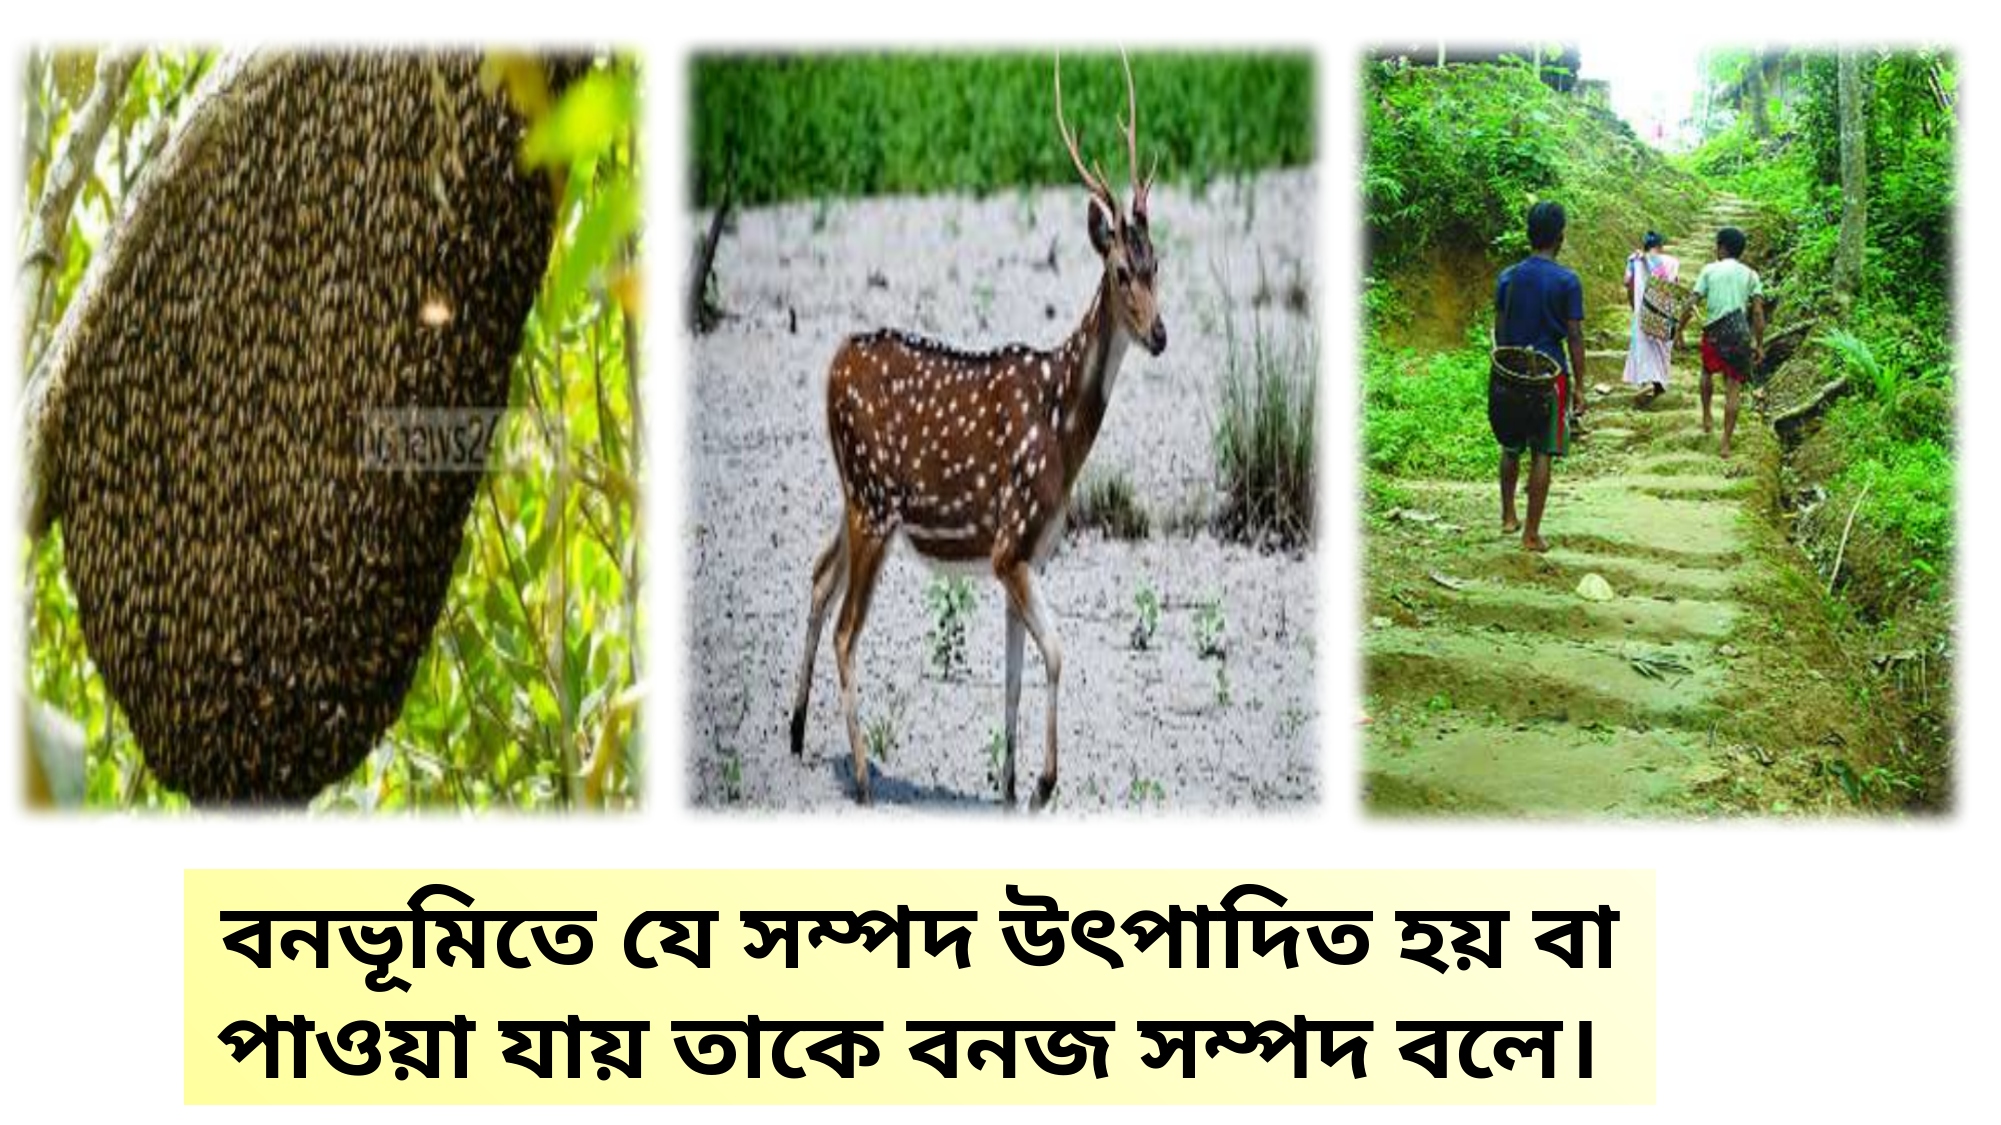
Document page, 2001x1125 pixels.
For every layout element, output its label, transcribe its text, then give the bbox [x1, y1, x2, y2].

picture [670, 34, 1334, 828]
text_box বনভূমিতে যে সম্পদ উৎপাদিত হয় বা পাওয়া যায় তাকে বনজ সম্পদ বলে। [183, 869, 1657, 1105]
picture [1345, 34, 1971, 835]
picture [7, 34, 659, 828]
